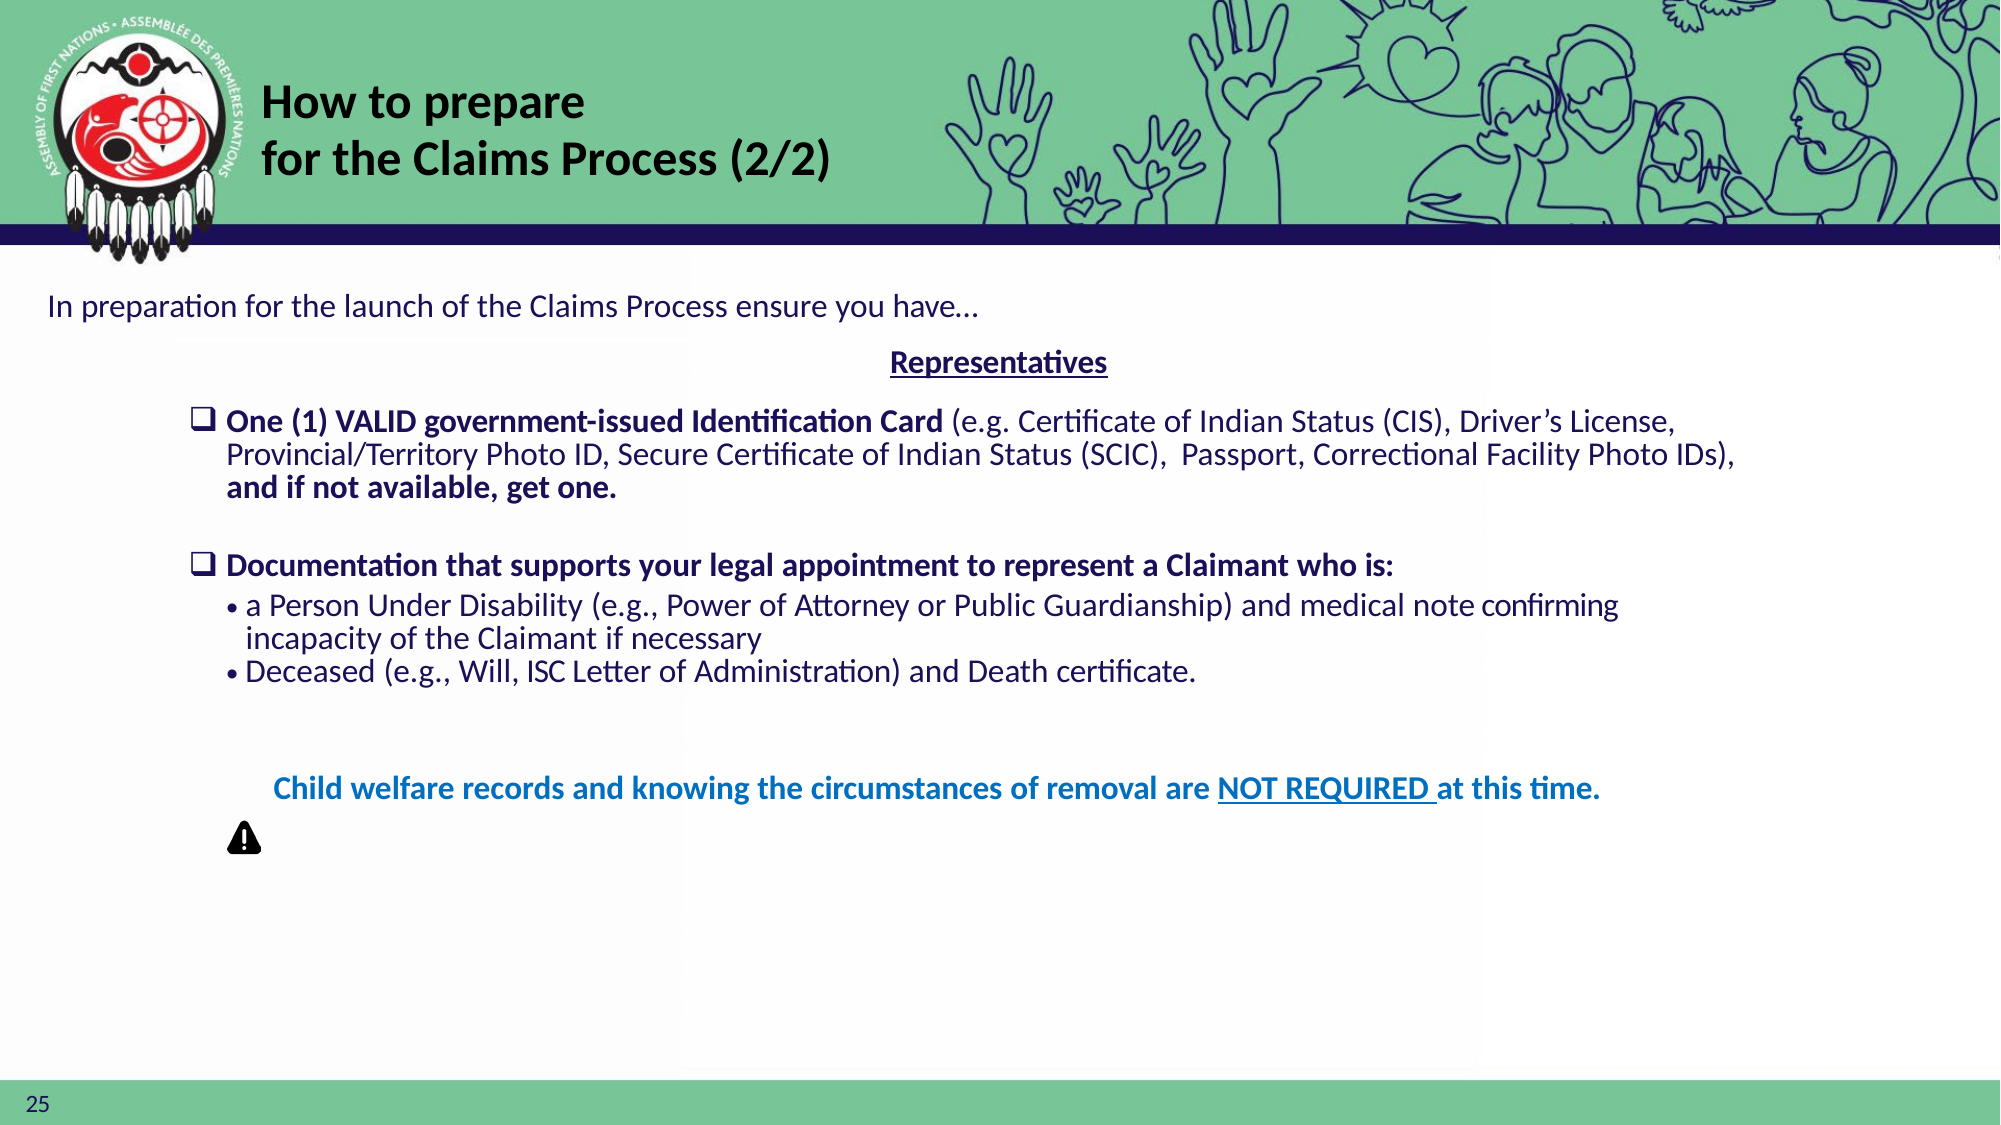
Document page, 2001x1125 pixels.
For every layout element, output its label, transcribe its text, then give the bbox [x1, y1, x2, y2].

picture [0, 0, 2000, 1125]
table_cell One (1) VALID government-issued Identification Card (e.g. Certificate of Indian Status (CIS), Driver’s License, Provincial/Territory Photo ID, Secure Certificate of Indian Status (SCIC), Passport, Correctional Facility Photo IDs), and if not available, get one. Documentation that supports your legal appointment to represent a Claimant who is: a Person Under Disability (e.g., Power of Attorney or Public Guardianship) and medical note confirming incapacity of the Claimant if necessary Deceased (e.g., Will, ISC Letter of Administration) and Death certificate. Child welfare records and knowing the circumstances of removal are NOT REQUIRED at this time. [174, 402, 1824, 861]
table_header Representatives [174, 341, 1823, 402]
text_box In preparation for the launch of the Claims Process ensure you have… [45, 281, 986, 324]
slide_number 25 [19, 1091, 60, 1125]
title How to prepare for the Claims Process (2/2) [259, 0, 938, 260]
